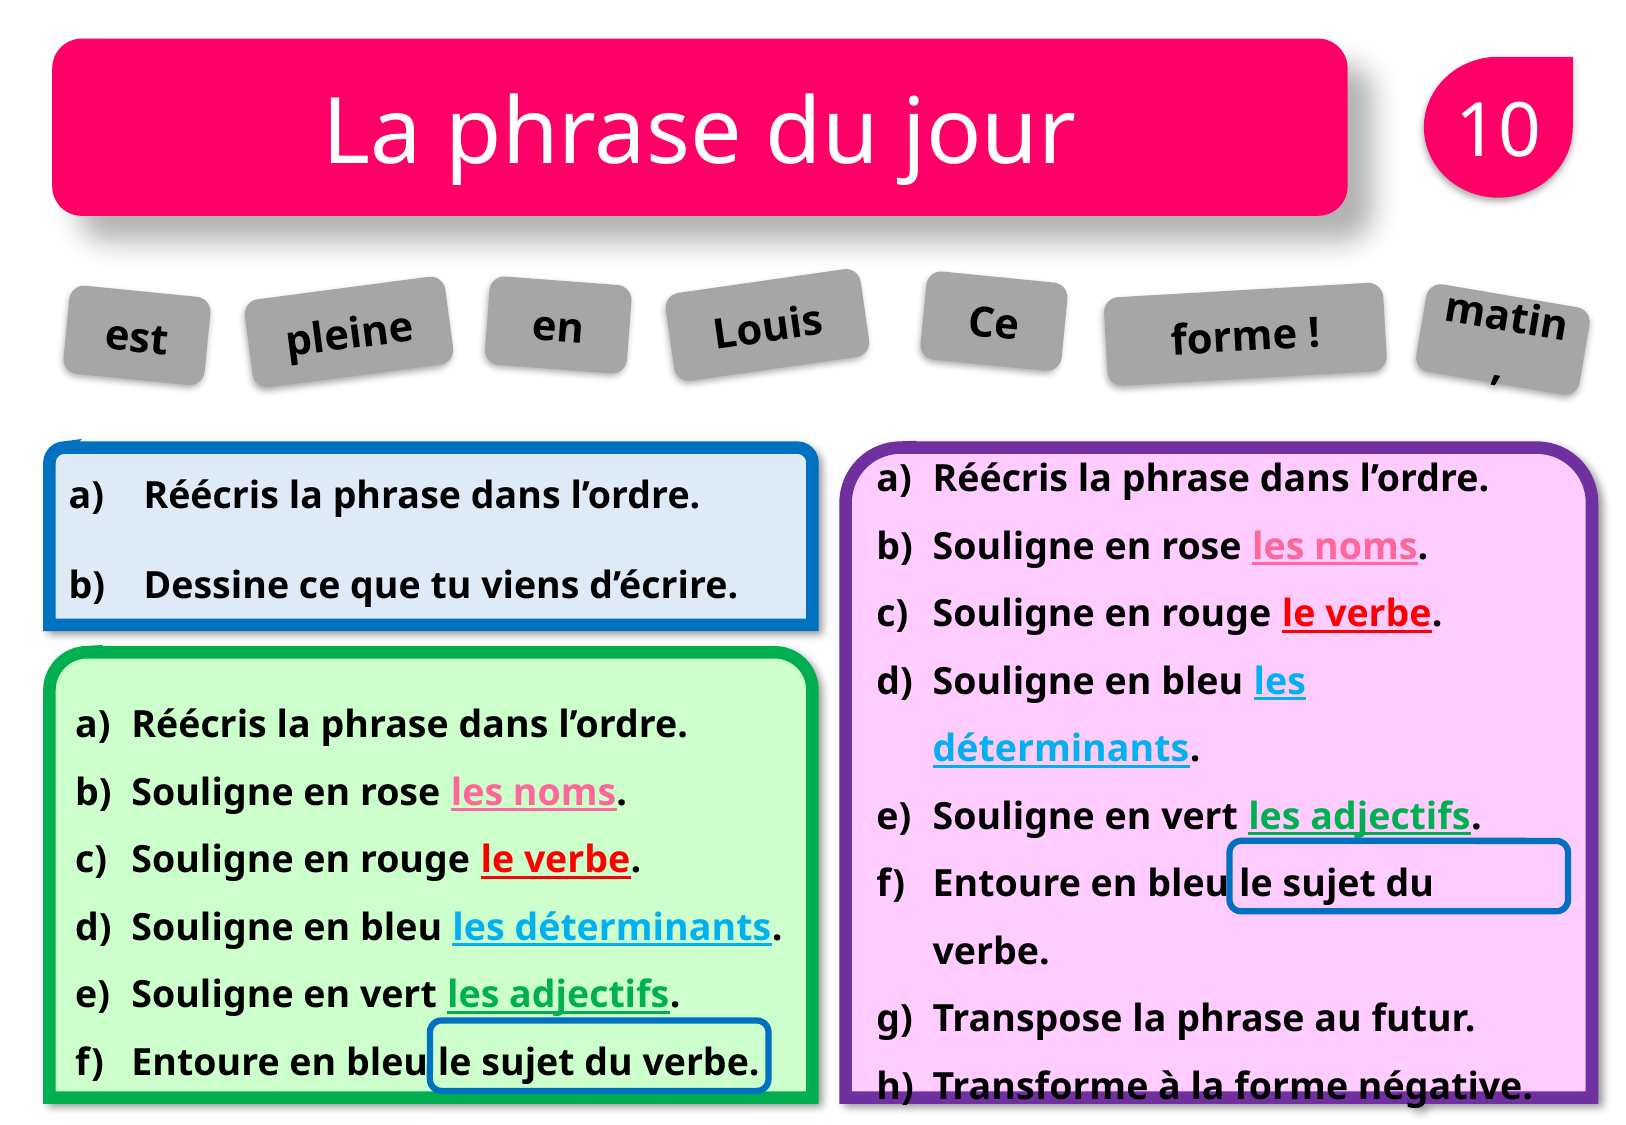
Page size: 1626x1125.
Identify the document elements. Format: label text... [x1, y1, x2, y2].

text_box 10 [1422, 55, 1574, 199]
text_box Ce [919, 270, 1069, 372]
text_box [49, 447, 1592, 1098]
text_box matin, [1415, 283, 1591, 396]
text_box est [62, 284, 212, 387]
text_box pleine [243, 275, 455, 389]
text_box forme ! [1103, 281, 1388, 387]
text_box La phrase du jour [51, 37, 1349, 217]
text_box Louis [664, 268, 871, 382]
text_box en [484, 275, 633, 375]
